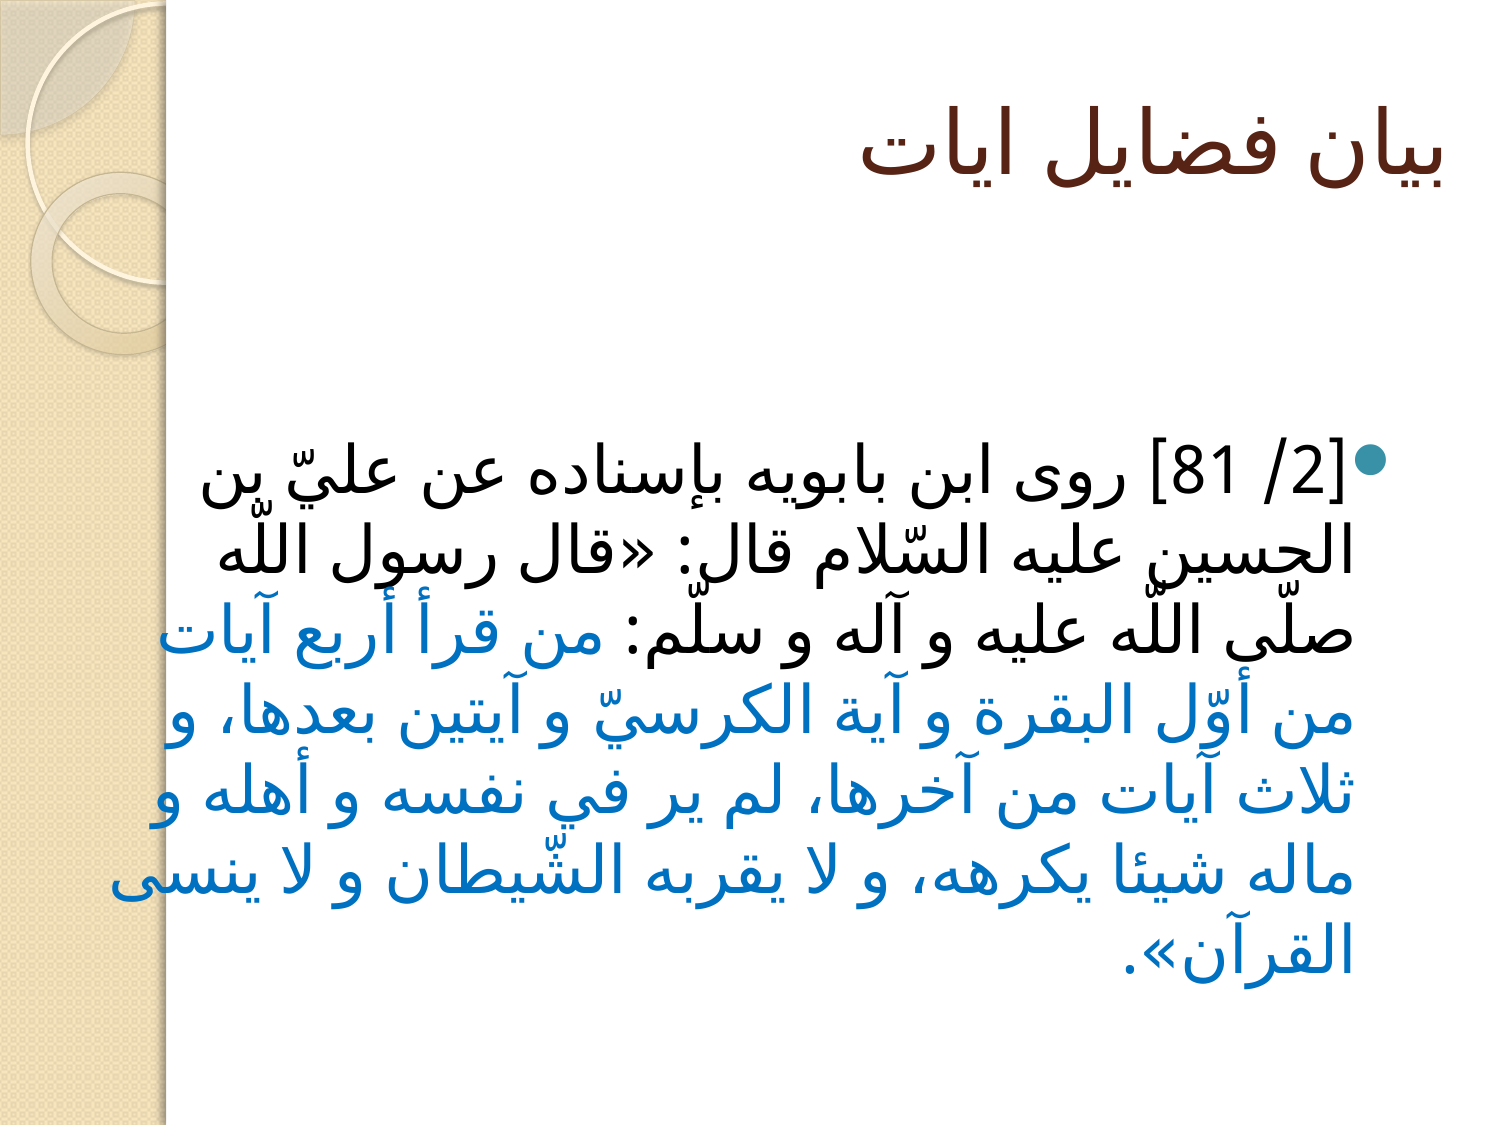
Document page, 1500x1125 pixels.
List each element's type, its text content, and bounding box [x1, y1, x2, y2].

title بیان فضایل ایات [235, 45, 1466, 233]
list [2/ 81] روى ابن بابويه بإسناده عن عليّ بن الحسين عليه السّلام قال: «قال رسول اللّه صلّى اللّه عليه و آله و سلّم: من قرأ أربع آيات من أوّل البقرة و آية الكرسيّ و آيتين بعدها، و ثلاث آيات من آخرها، لم ير في نفسه و أهله و ماله شيئا يكرهه، و لا يقربه الشّيطان و لا ينسى القرآن». [82, 234, 1432, 1045]
